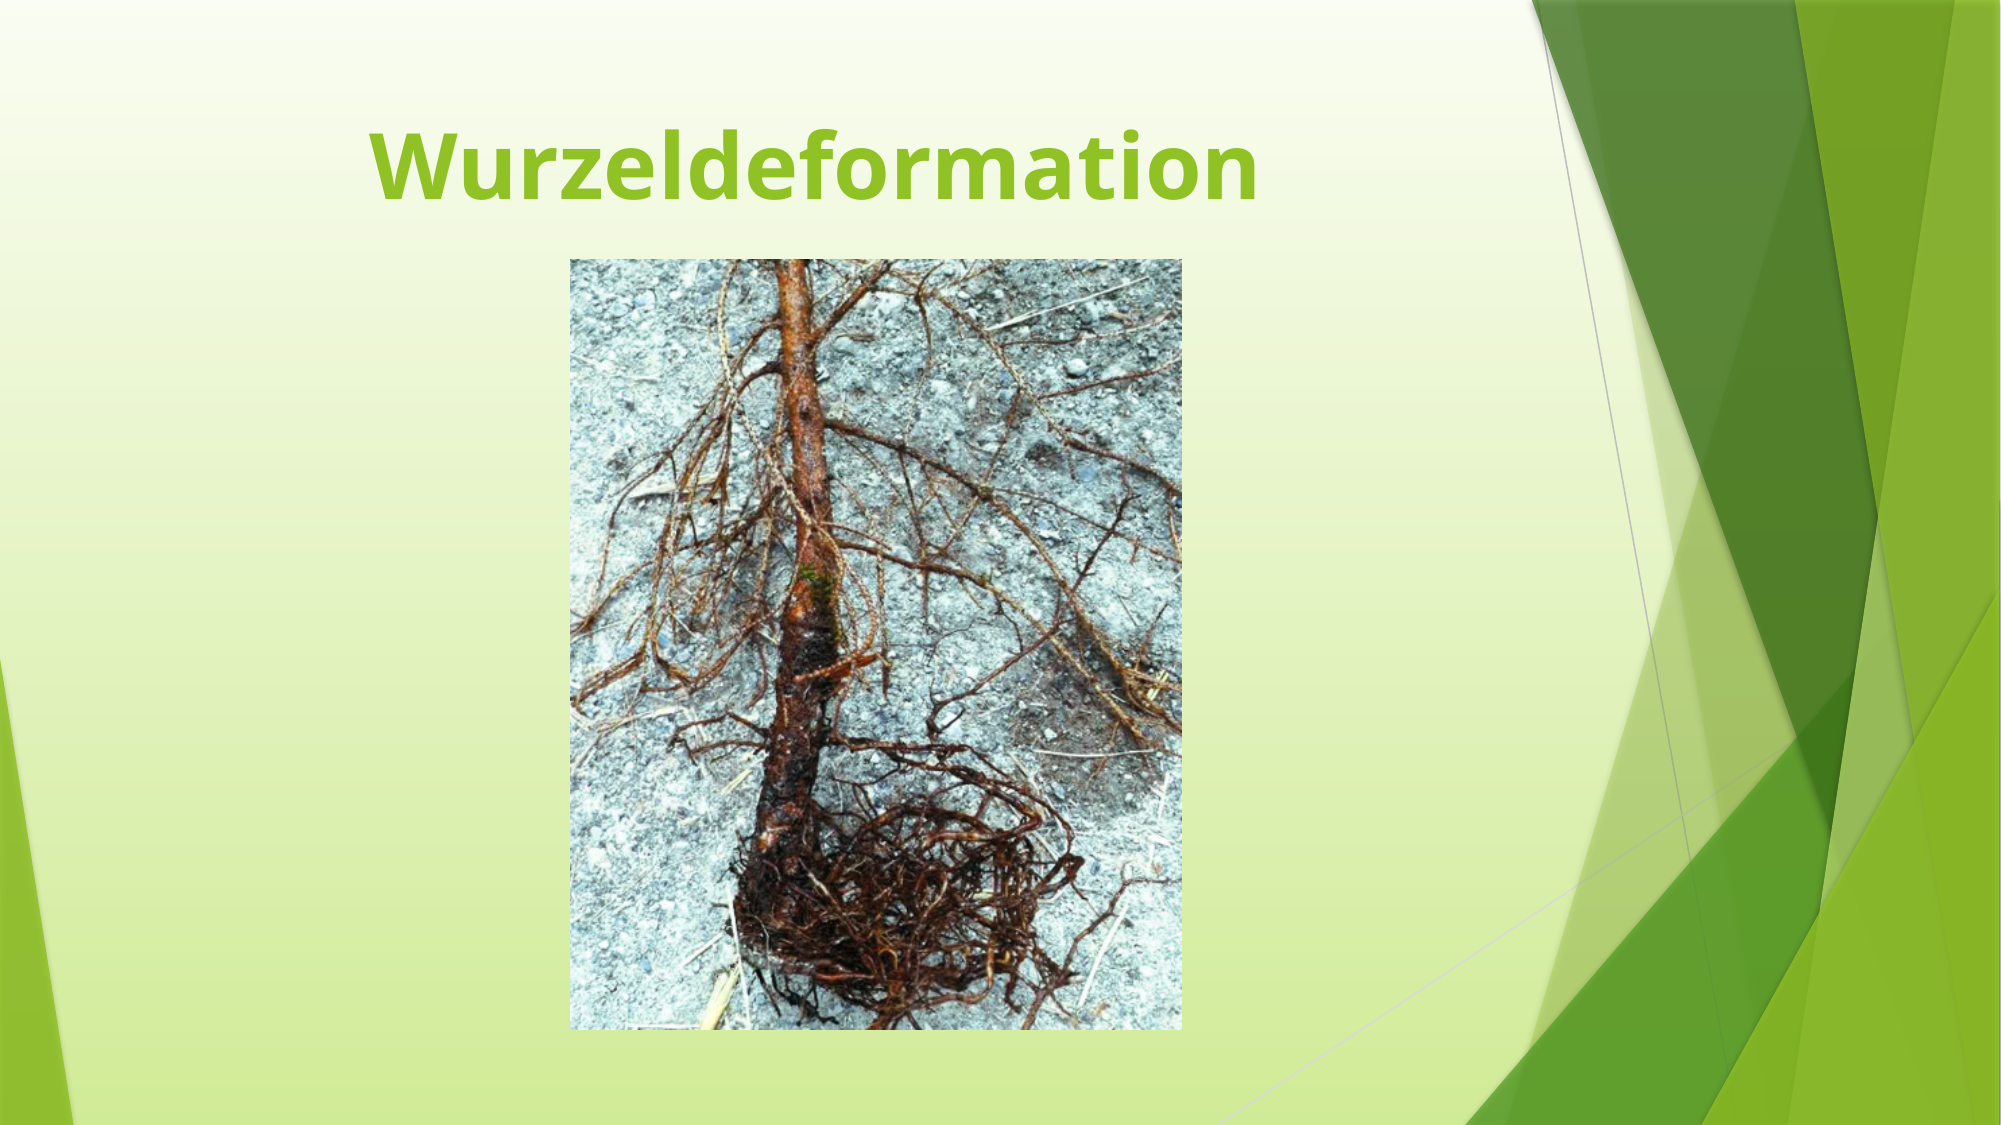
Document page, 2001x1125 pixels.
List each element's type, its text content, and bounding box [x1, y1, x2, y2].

title Wurzeldeformation [111, 99, 1522, 317]
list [569, 259, 1183, 1031]
